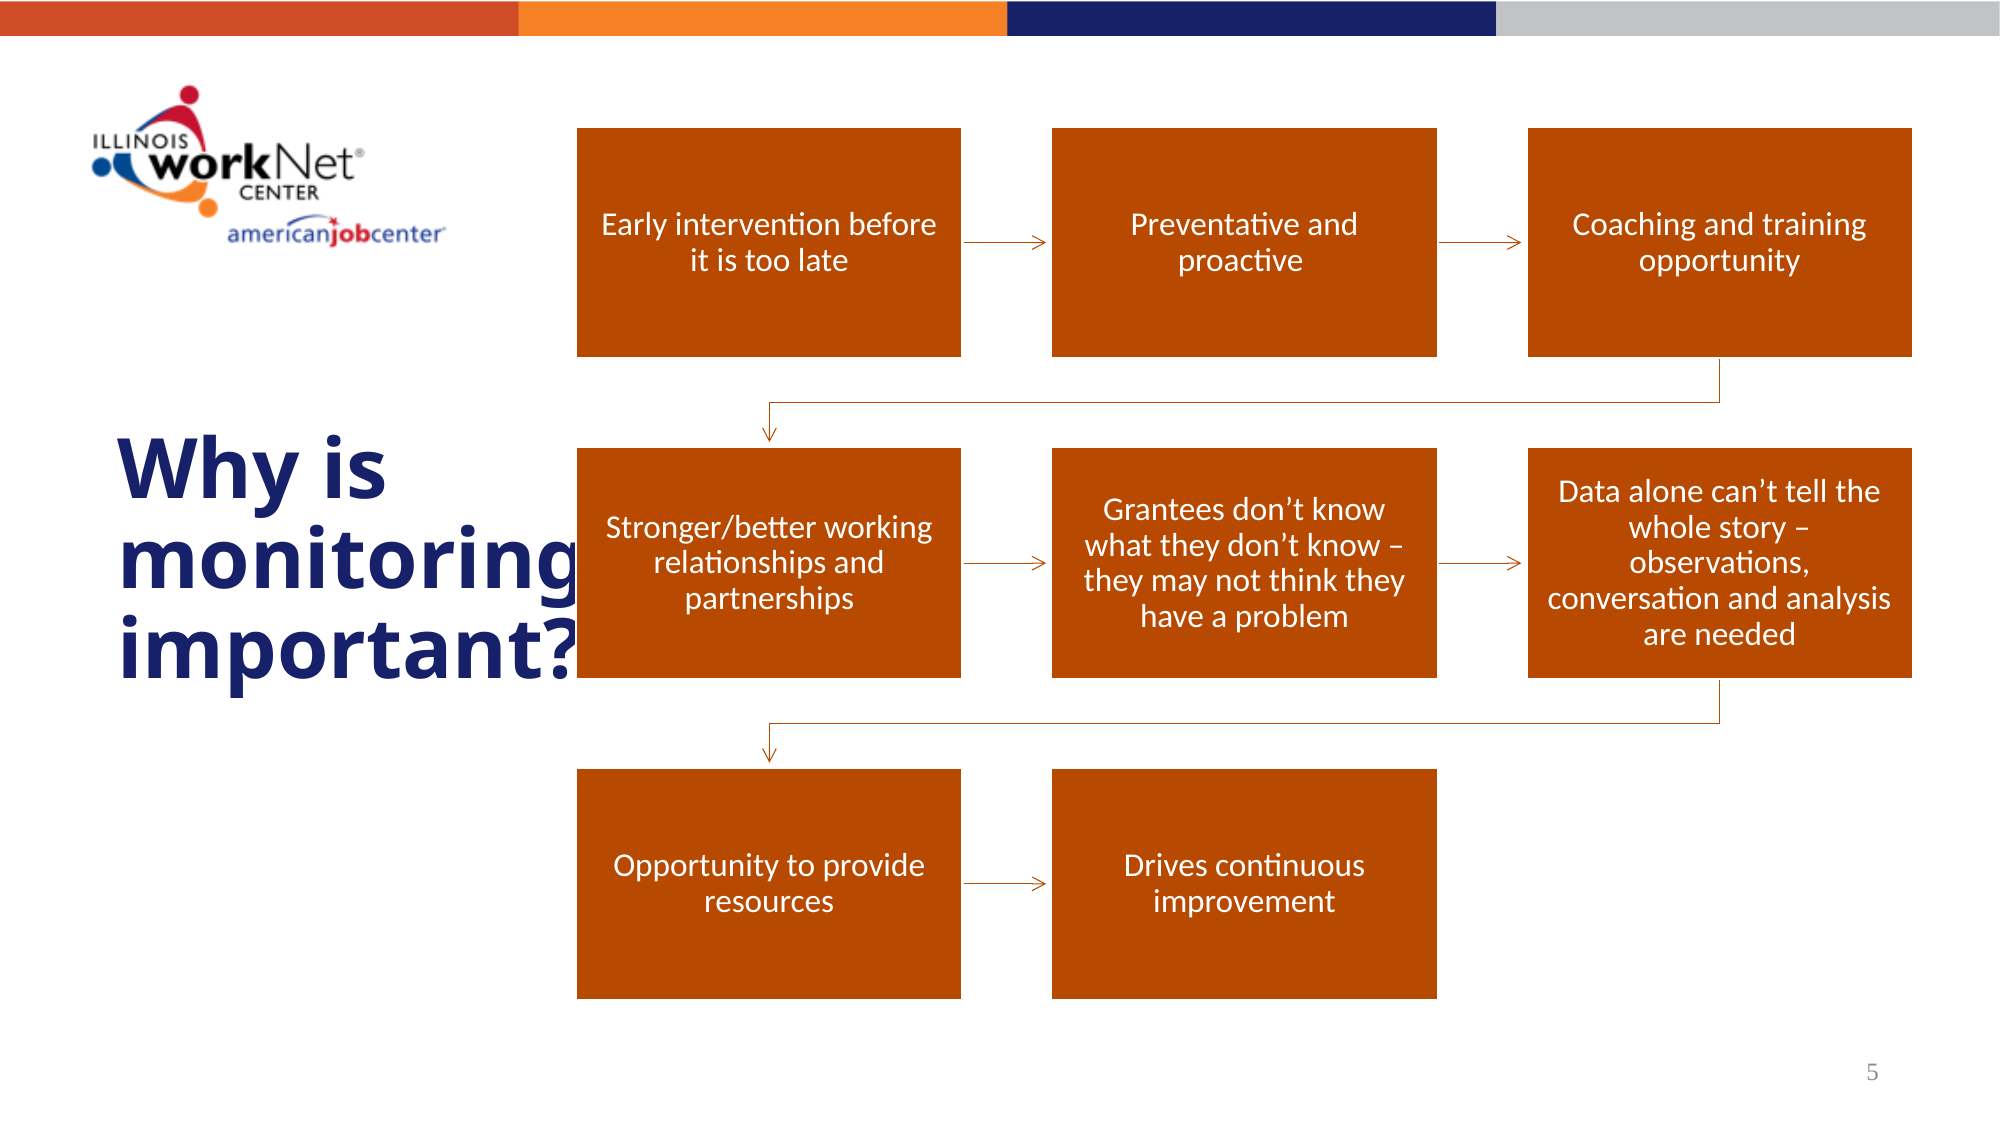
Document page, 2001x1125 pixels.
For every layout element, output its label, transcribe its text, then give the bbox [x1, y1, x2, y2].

picture [0, 0, 2000, 1125]
title Why is monitoring important? [101, 190, 575, 933]
slide_number 5 [1443, 1042, 1894, 1103]
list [575, 110, 1914, 1016]
